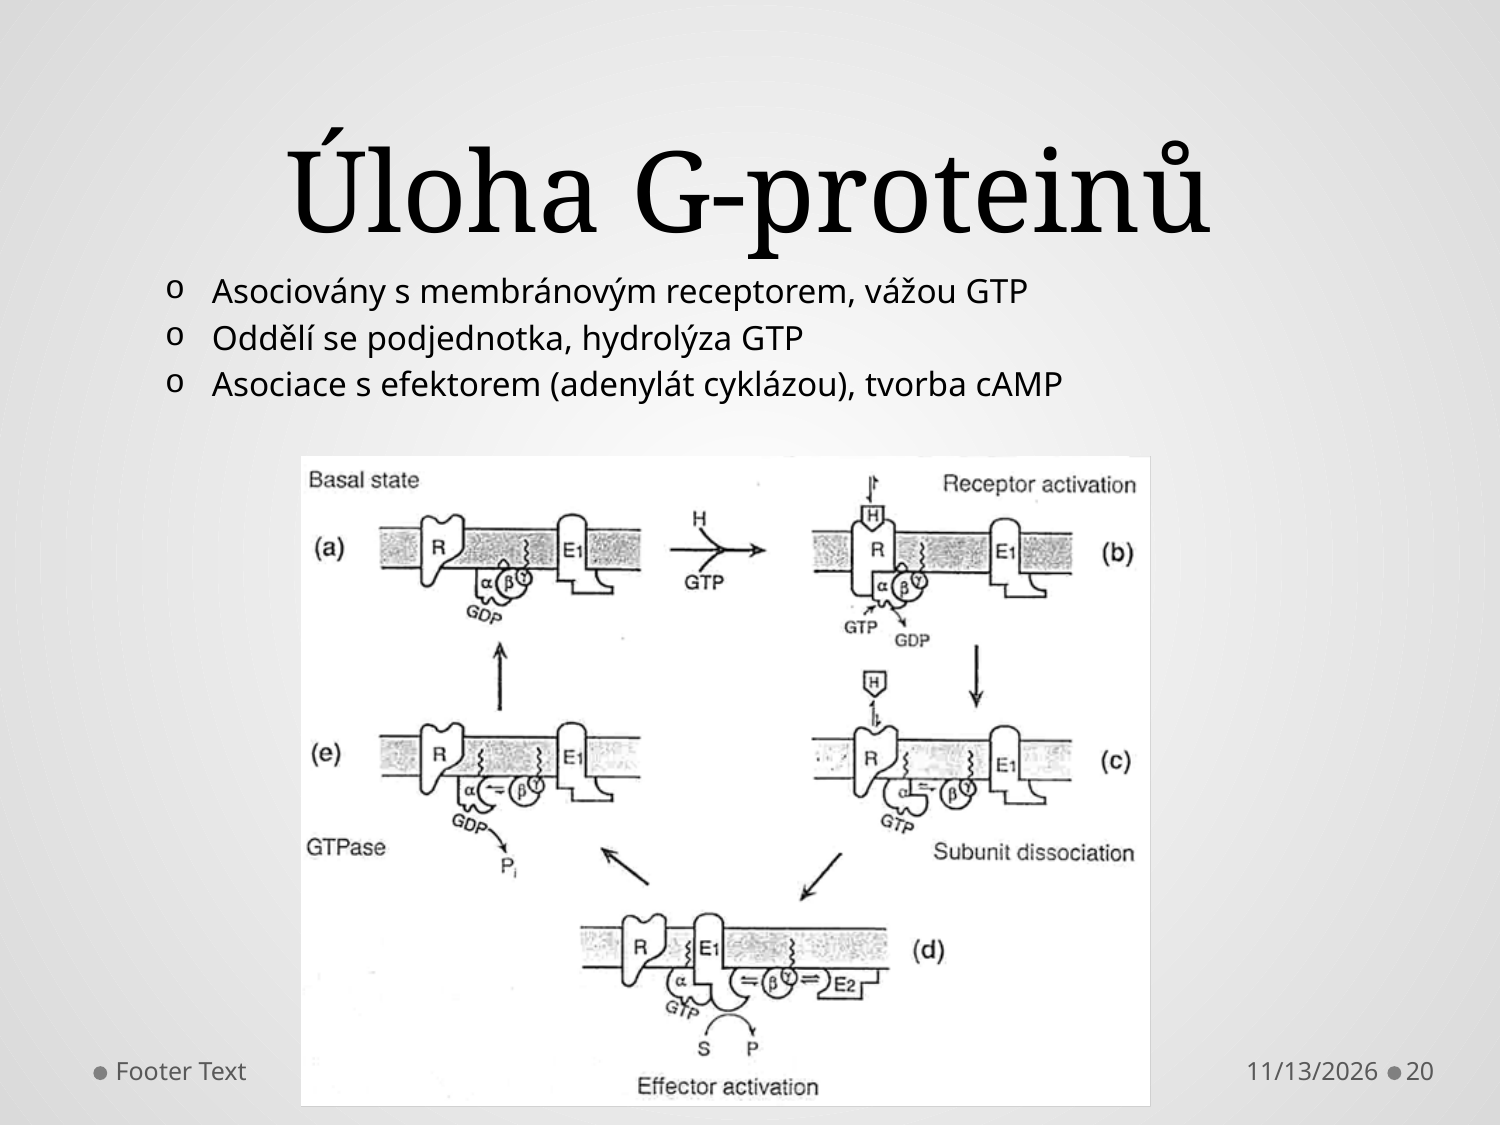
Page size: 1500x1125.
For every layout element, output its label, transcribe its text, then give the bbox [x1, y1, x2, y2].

footer Footer Text [108, 1042, 295, 1103]
list Asociovány s membránovým receptorem, vážou GTP Oddělí se podjednotka, hydrolýza GTP Asociace s efektorem (adenylát cyklázou), tvorba cAMP [75, 262, 1425, 1005]
title Úloha G-proteinů [75, 0, 1425, 262]
slide_number 20 [1401, 1042, 1494, 1103]
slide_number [1157, 1042, 1386, 1103]
picture [300, 455, 1153, 1108]
